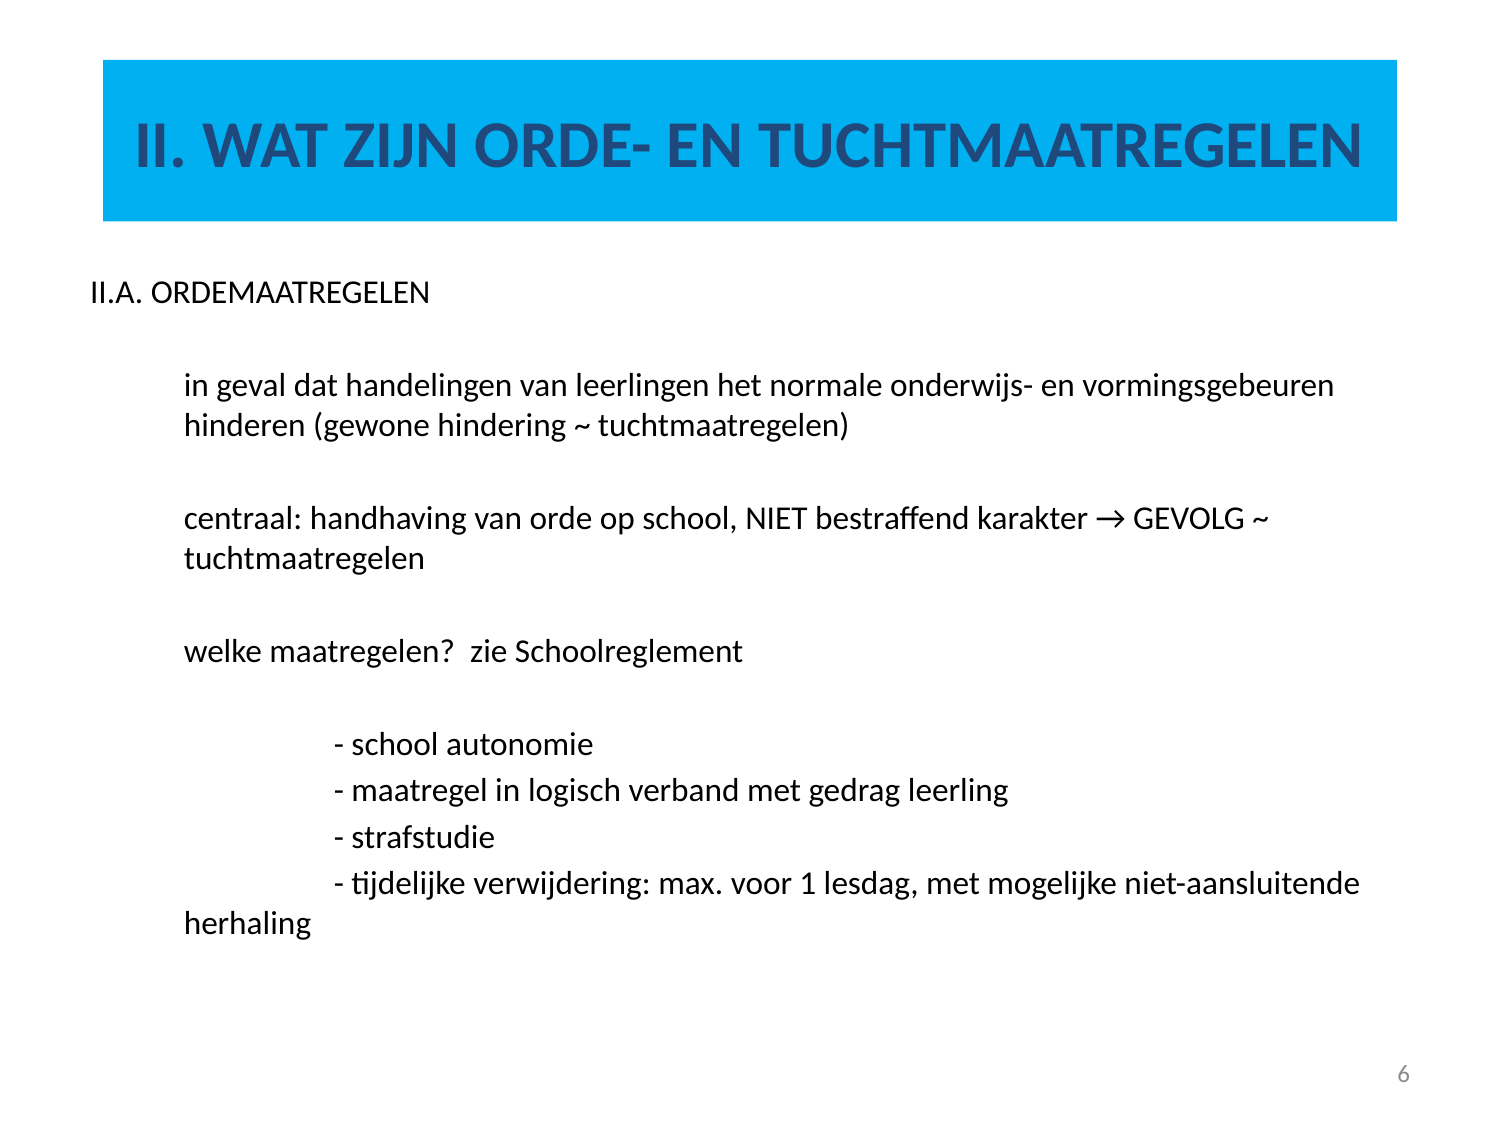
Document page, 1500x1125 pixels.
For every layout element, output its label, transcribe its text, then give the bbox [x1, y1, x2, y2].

title II. WAT ZIJN ORDE- EN TUCHTMAATREGELEN [103, 59, 1397, 222]
list II.A. ORDEMAATREGELEN in geval dat handelingen van leerlingen het normale onderwijs- en vormingsgebeuren hinderen (gewone hindering ~ tuchtmaatregelen) centraal: handhaving van orde op school, NIET bestraffend karakter → GEVOLG ~ tuchtmaatregelen welke maatregelen? zie Schoolreglement - school autonomie - maatregel in logisch verband met gedrag leerling - strafstudie - tijdelijke verwijdering: max. voor 1 lesdag, met mogelijke niet-aansluitende herhaling [75, 262, 1425, 1005]
slide_number 6 [1074, 1042, 1425, 1103]
